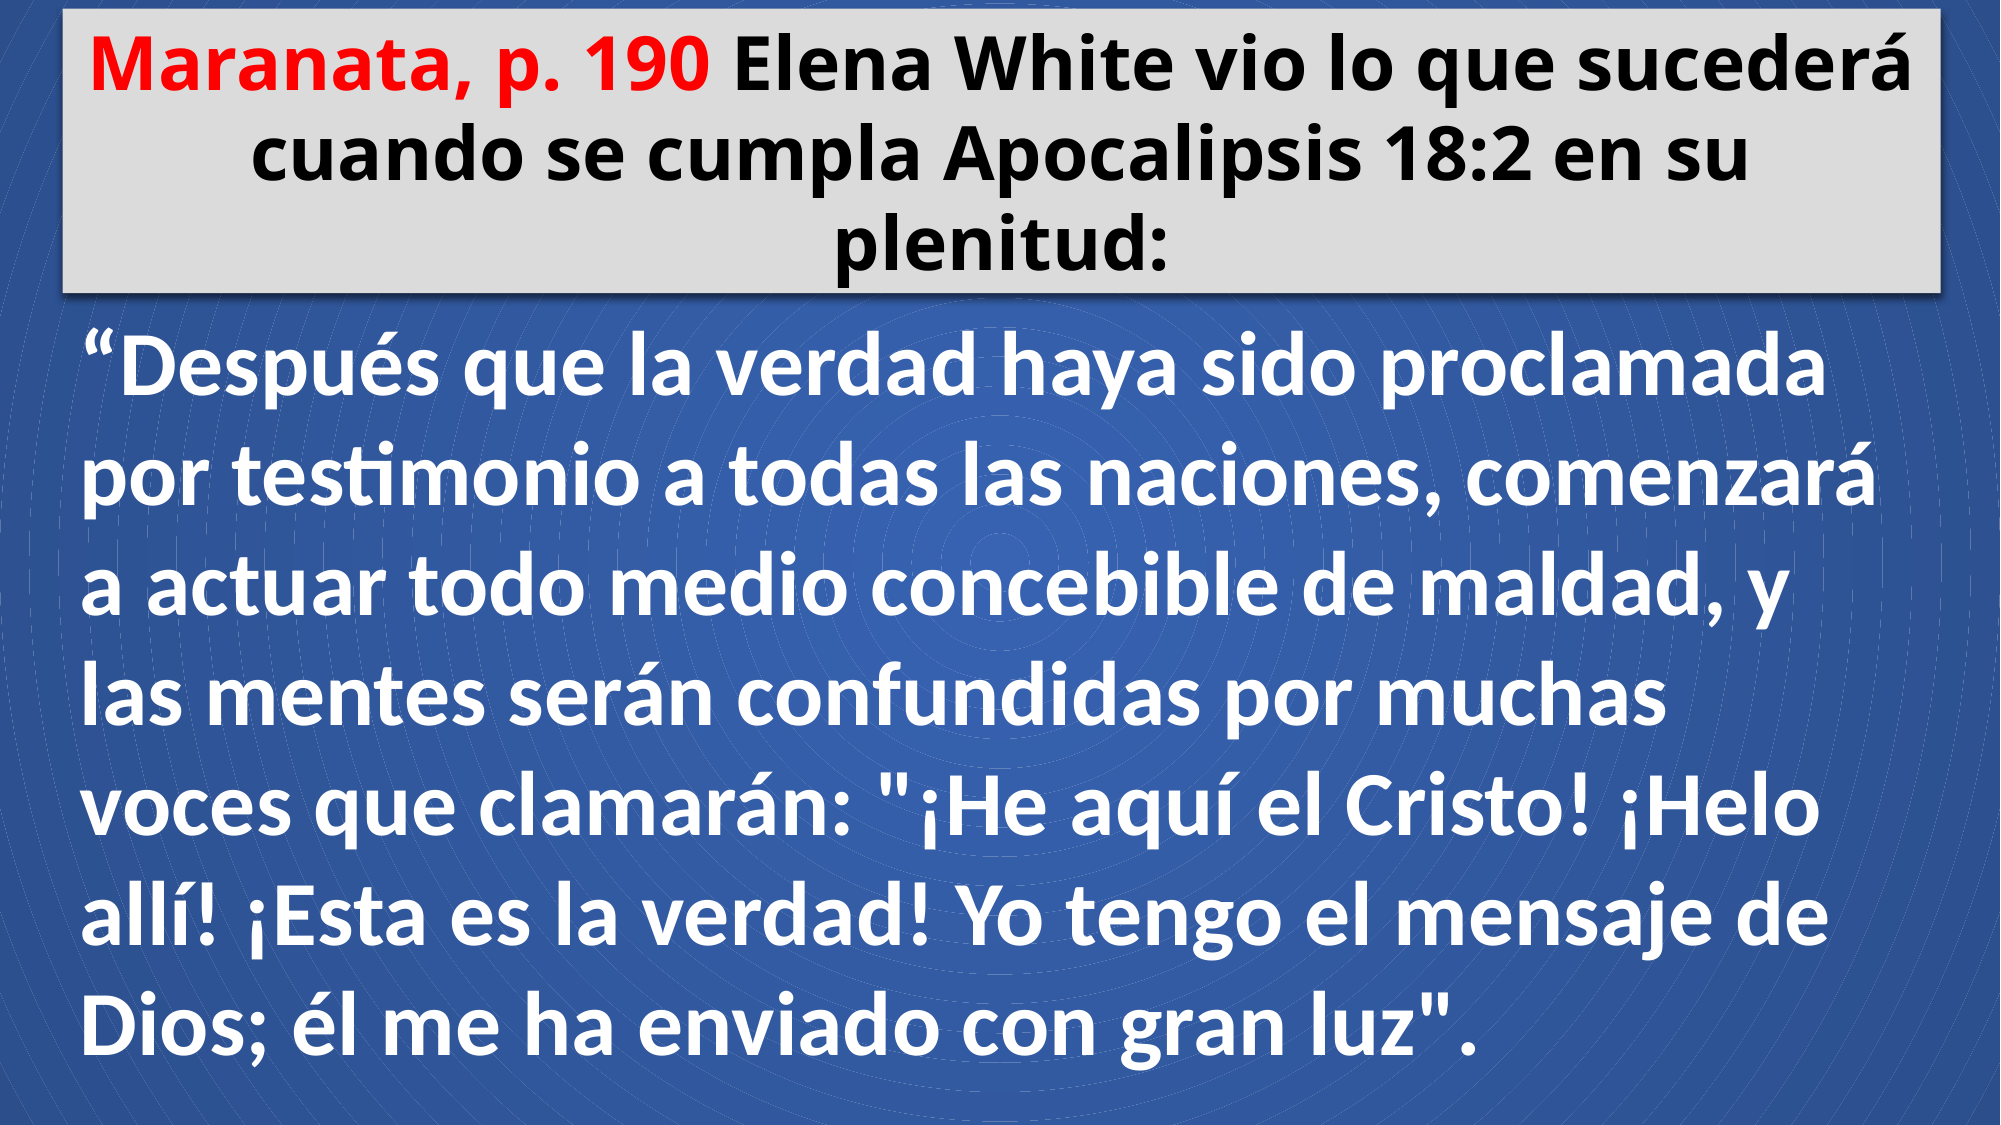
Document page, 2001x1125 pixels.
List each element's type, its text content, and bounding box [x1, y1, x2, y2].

text_box Maranata, p. 190 Elena White vio lo que sucederá cuando se cumpla Apocalipsis 18:2 en su plenitud: [62, 8, 1941, 294]
text_box “Después que la verdad haya sido proclamada por testimonio a todas las naciones, comenzará a actuar todo medio concebible de maldad, y las mentes serán confundidas por muchas voces que clamarán: "¡He aquí el Cristo! ¡Helo allí! ¡Esta es la verdad! Yo tengo el mensaje de Dios; él me ha enviado con gran luz". [65, 307, 1917, 1081]
